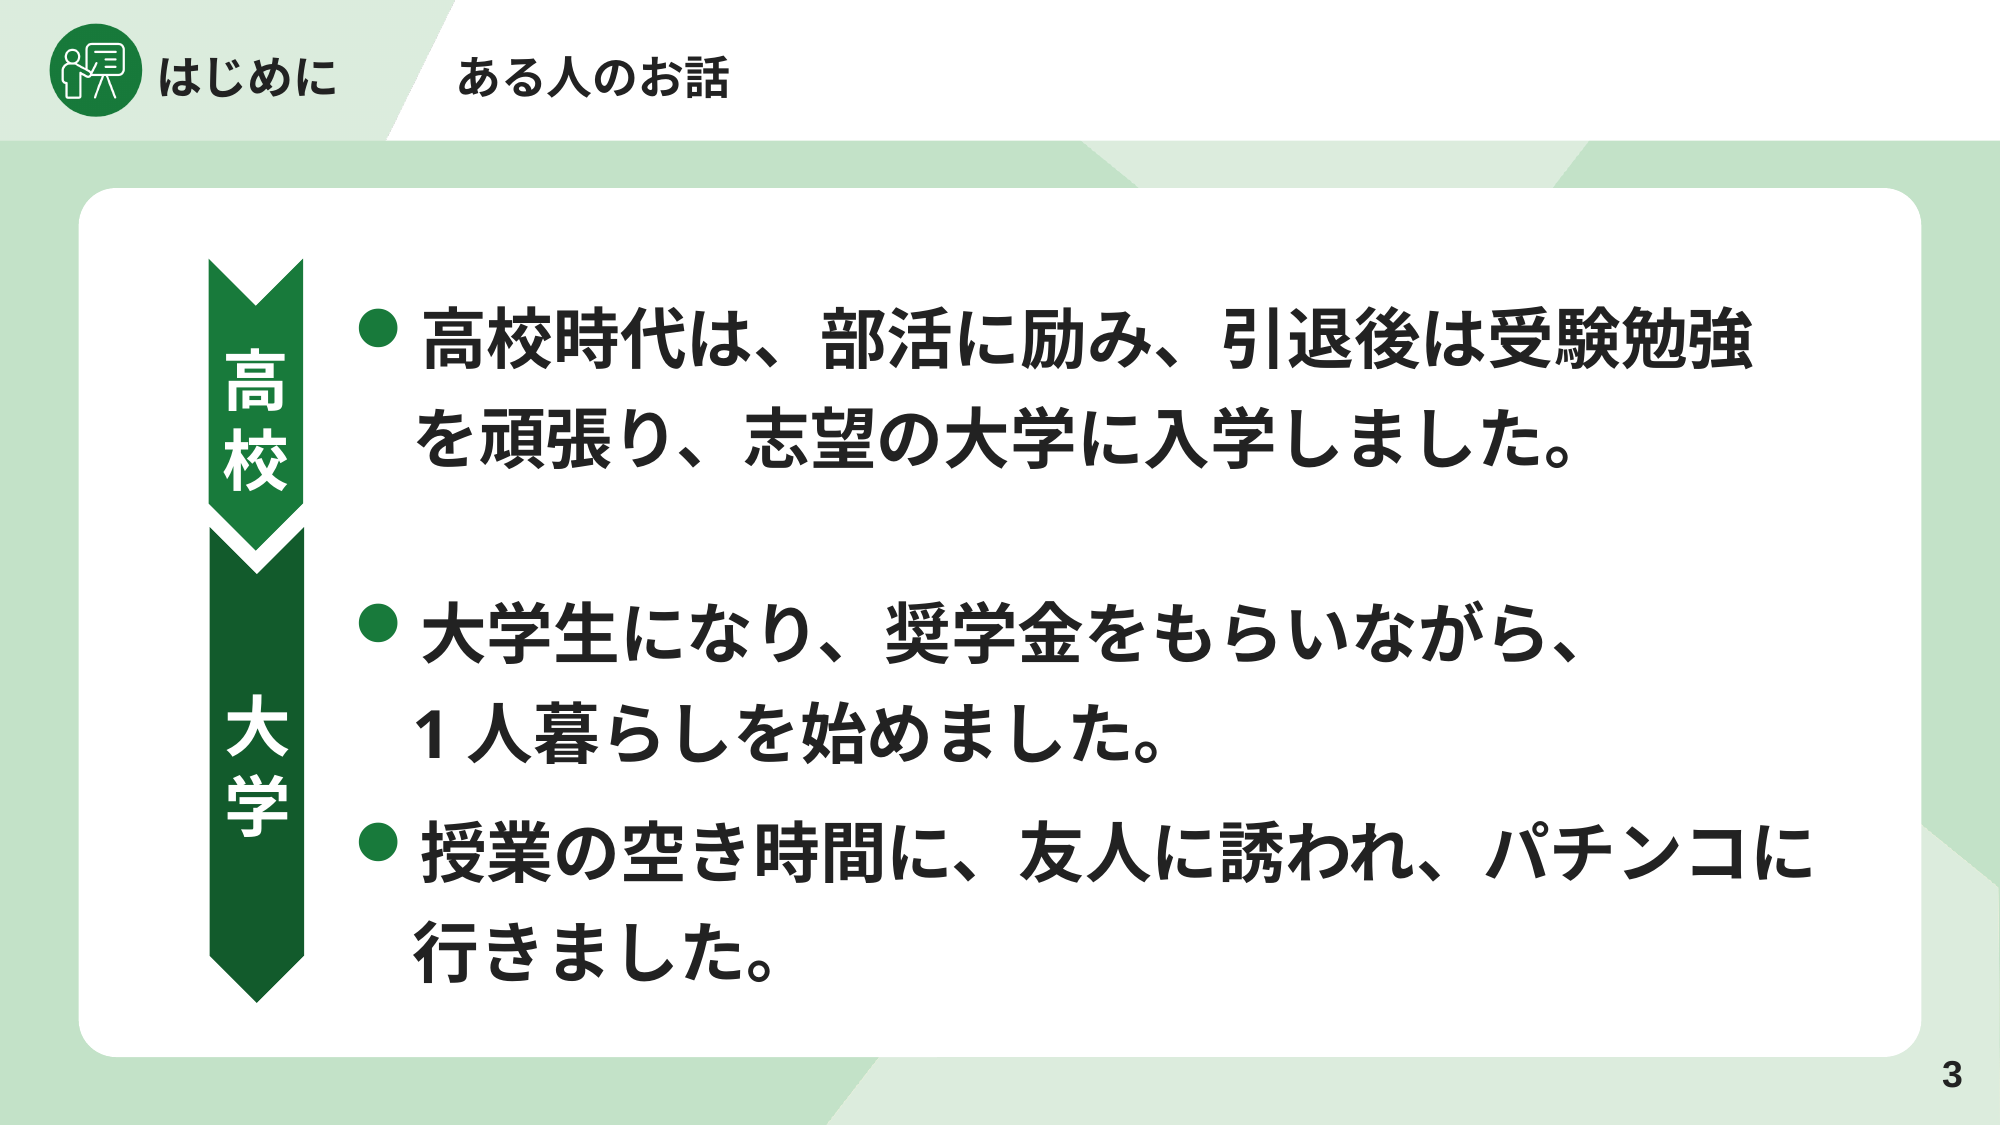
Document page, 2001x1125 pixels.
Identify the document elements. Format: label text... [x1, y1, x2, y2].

picture [0, 0, 2000, 1125]
text_box 授業の空き時間に、友人に誘われ、パチンコに行きました。 [353, 790, 1851, 991]
slide_number 2 [1897, 1042, 1963, 1103]
text_box 高校 [206, 256, 306, 553]
text_box 大学生になり、奨学金をもらいながら、1人暮らしを始めました。 [353, 571, 1650, 772]
text_box 高校時代は、部活に励み、引退後は受験勉強を頑張り、志望の大学に入学しました。 [353, 276, 1816, 477]
text_box 大学 [207, 525, 307, 1005]
